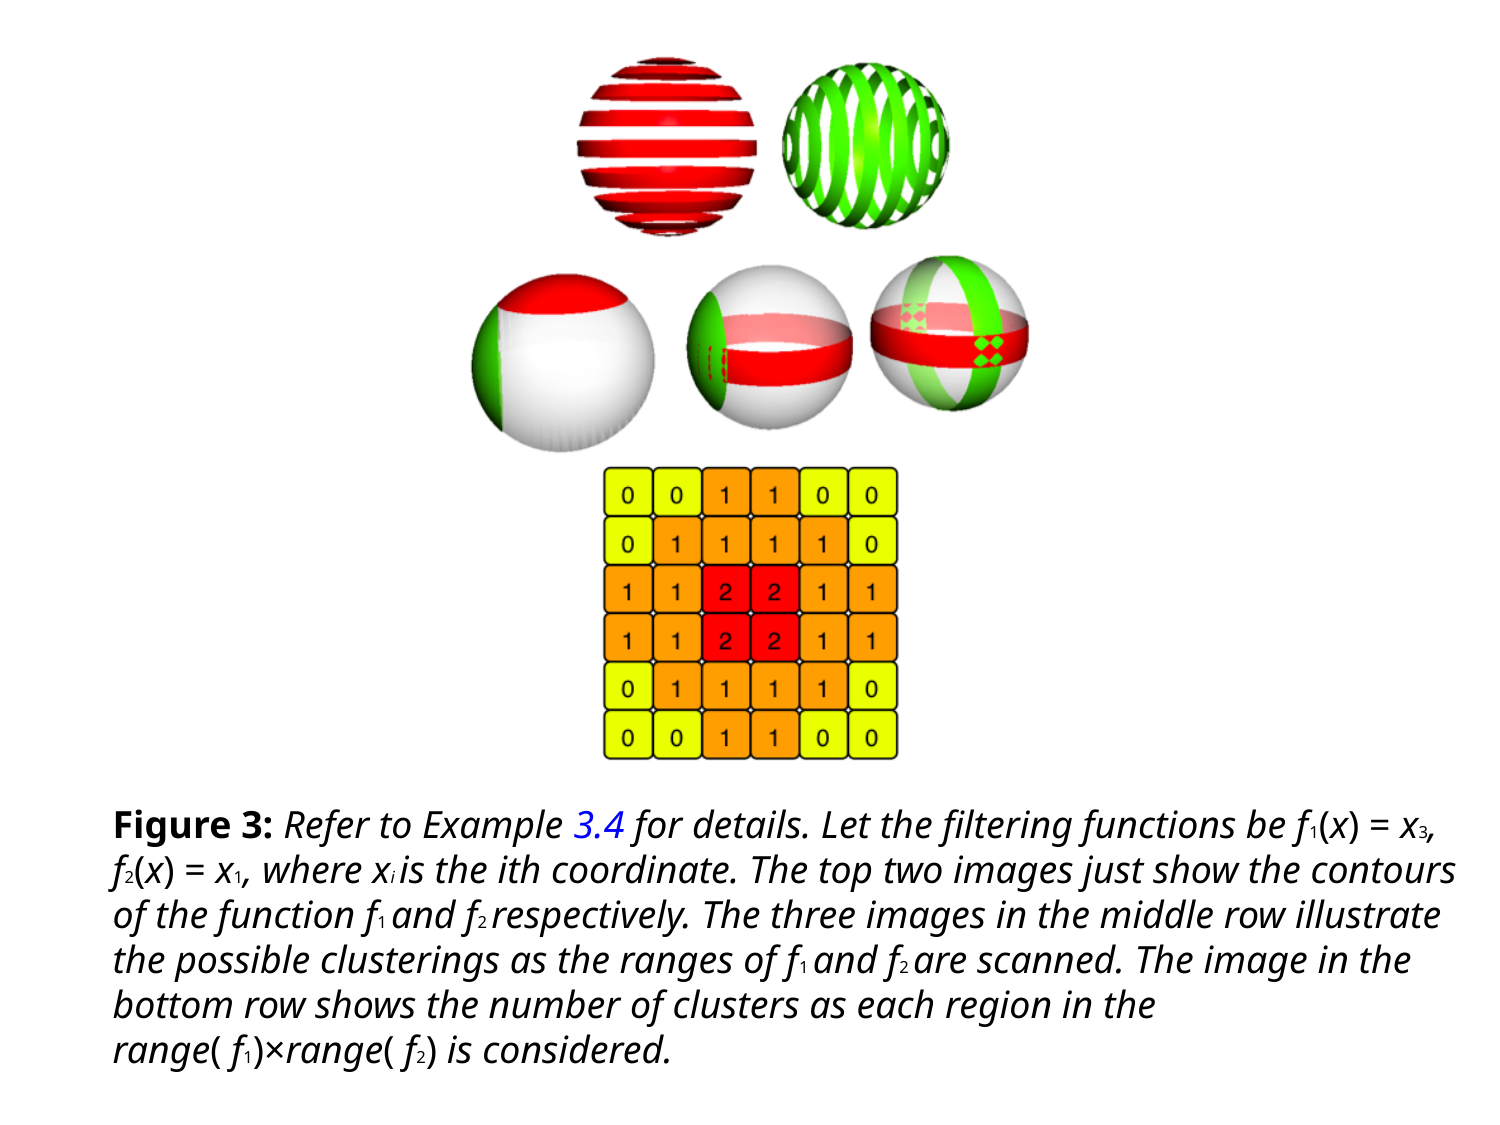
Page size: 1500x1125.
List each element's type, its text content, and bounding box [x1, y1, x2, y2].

text_box Figure 3: Refer to Example 3.4 for details. Let the filtering functions be f1(x) = x3, f2(x) = x1, where xi is the ith coordinate. The top two images just show the contours of the function f1 and f2 respectively. The three images in the middle row illustrate the possible clusterings as the ranges of f1 and f2 are scanned. The image in the bottom row shows the number of clusters as each region in the range( f1)×range( f2) is considered. [97, 793, 1483, 1079]
picture [458, 42, 1042, 778]
